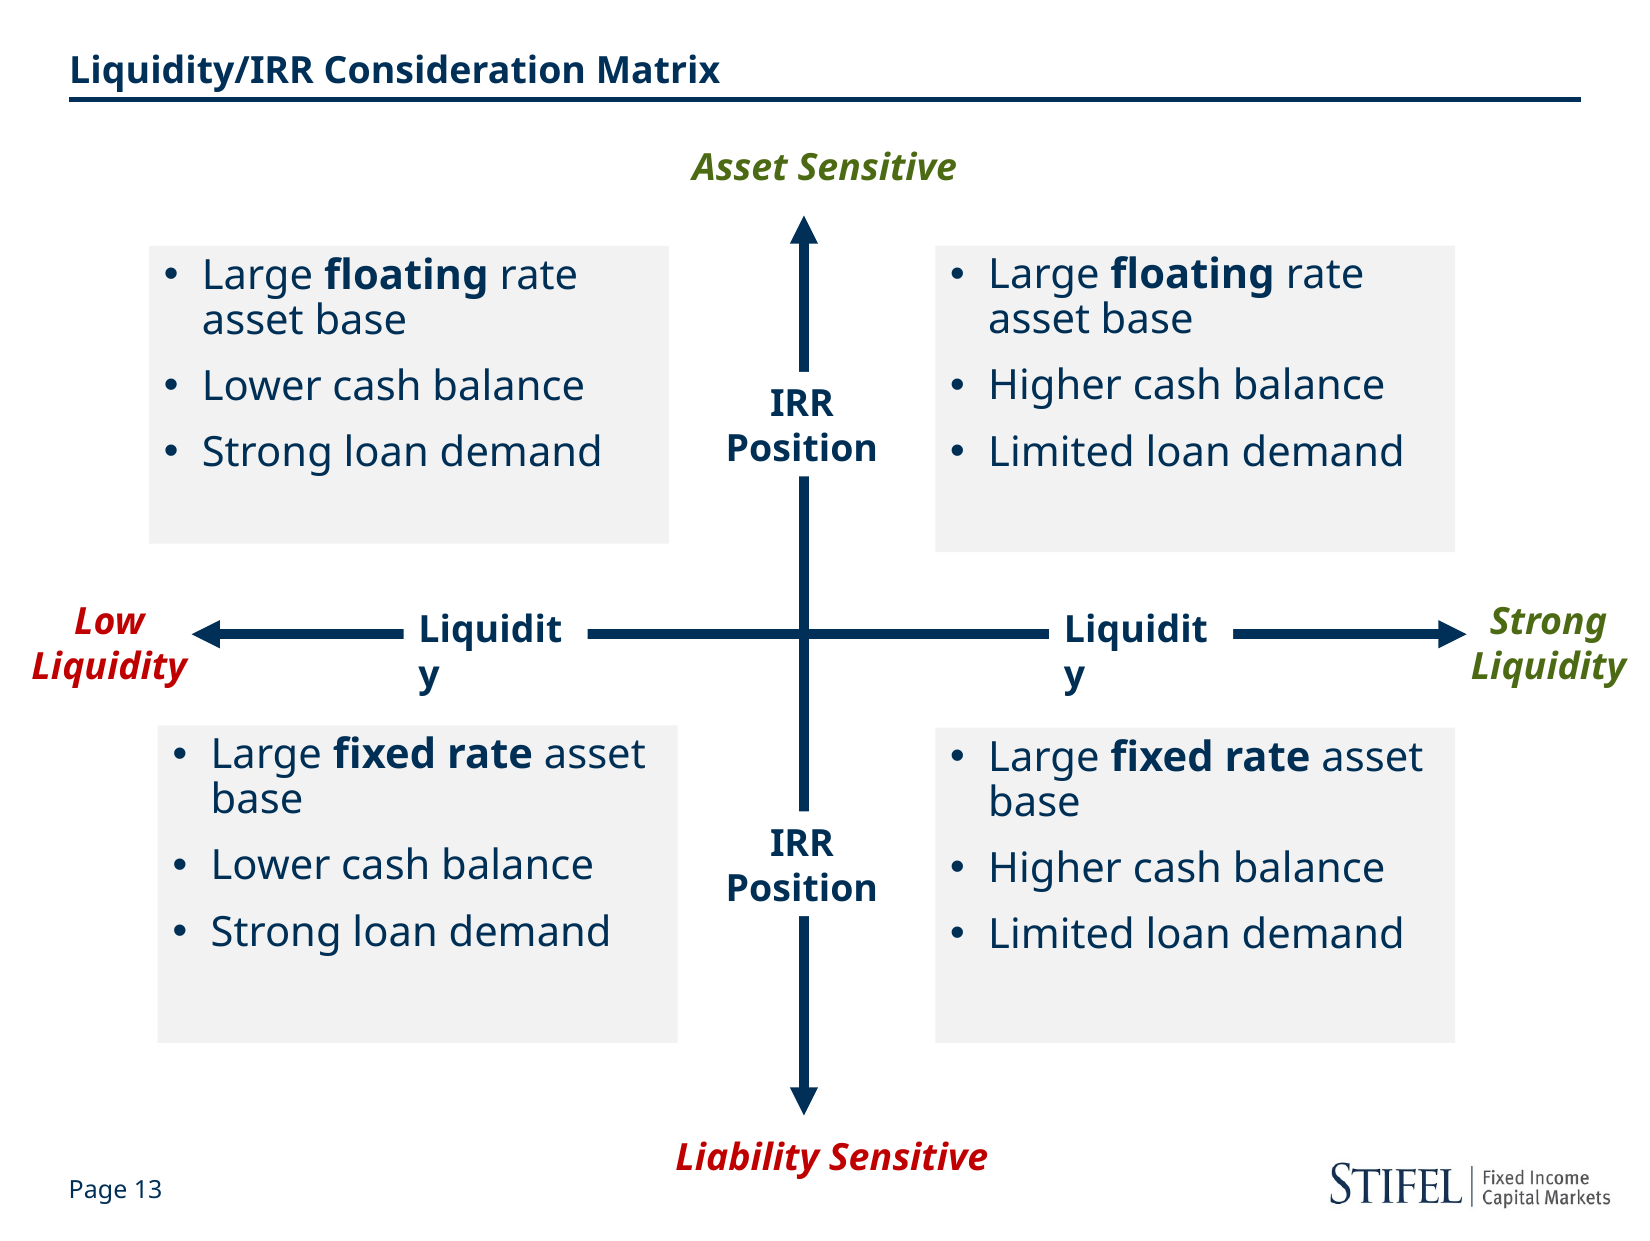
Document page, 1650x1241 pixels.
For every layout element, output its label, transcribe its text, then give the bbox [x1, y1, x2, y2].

text_box IRR Position [830, 371, 894, 477]
text_box Asset Sensitive [830, 135, 1021, 196]
title Liquidity/IRR Consideration Matrix [830, 33, 1581, 109]
text_box Liability Sensitive [660, 1125, 829, 1186]
text_box Liability Sensitive [830, 1125, 1077, 1186]
text_box IRR Position [804, 811, 829, 917]
text_box IRR Position [710, 811, 803, 917]
picture [1328, 1157, 1613, 1212]
text_box Large fixed rate asset base Higher cash balance Limited loan demand [935, 727, 1456, 1043]
title Liquidity/IRR Consideration Matrix [69, 33, 829, 109]
text_box IRR Position [804, 371, 829, 477]
text_box IRR Position [710, 371, 803, 477]
text_box Large floating rate asset base Lower cash balance Strong loan demand [149, 245, 669, 544]
text_box Liquidity [403, 597, 588, 702]
text_box IRR Position [830, 811, 894, 917]
text_box Low Liquidity [16, 589, 203, 695]
text_box Strong Liquidity [1455, 589, 1642, 695]
text_box Large floating rate asset base Higher cash balance Limited loan demand [935, 245, 1456, 553]
text_box Large fixed rate asset base Lower cash balance Strong loan demand [157, 725, 678, 1043]
text_box Asset Sensitive [677, 135, 829, 196]
text_box Liquidity [1049, 597, 1234, 702]
